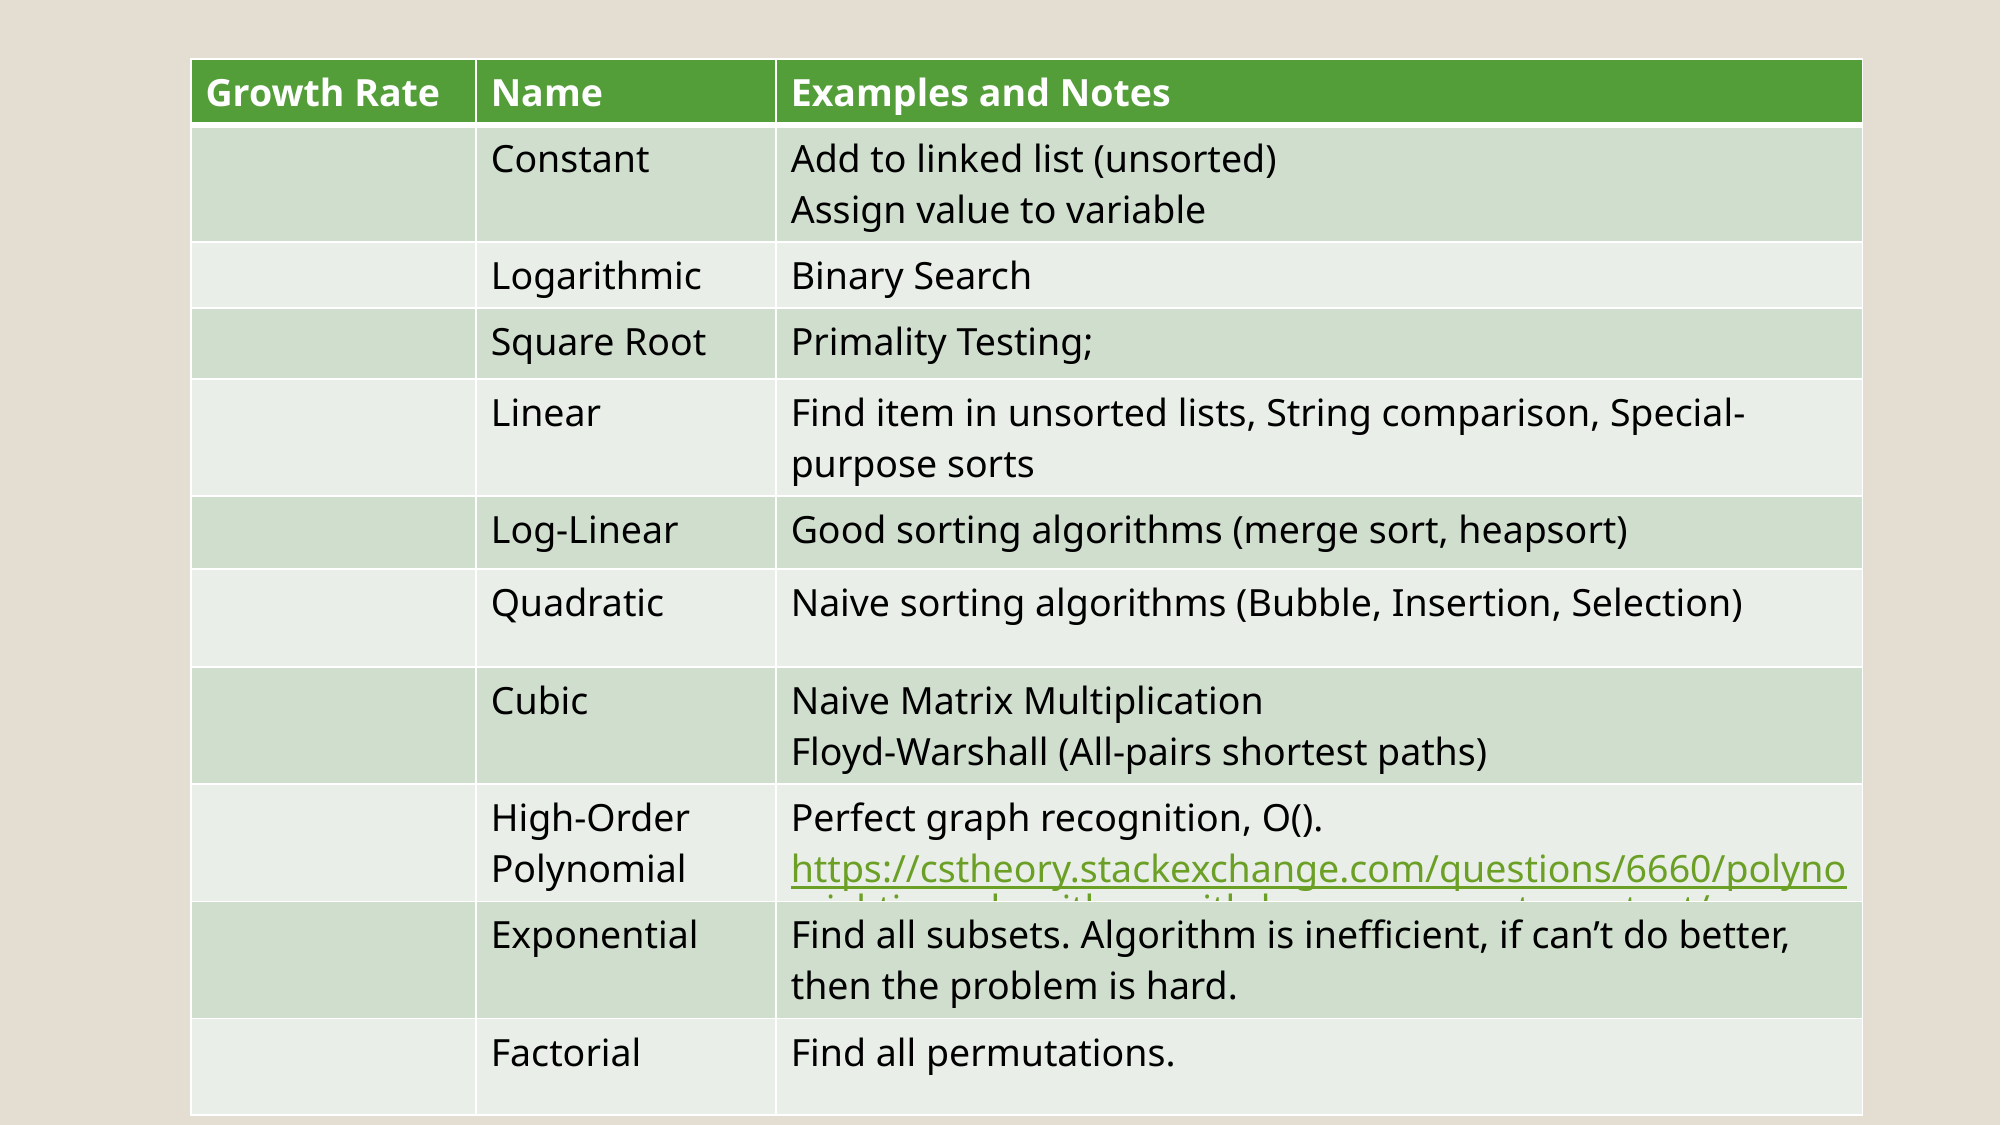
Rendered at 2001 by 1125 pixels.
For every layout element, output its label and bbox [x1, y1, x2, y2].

text_box [137, 3, 1863, 157]
